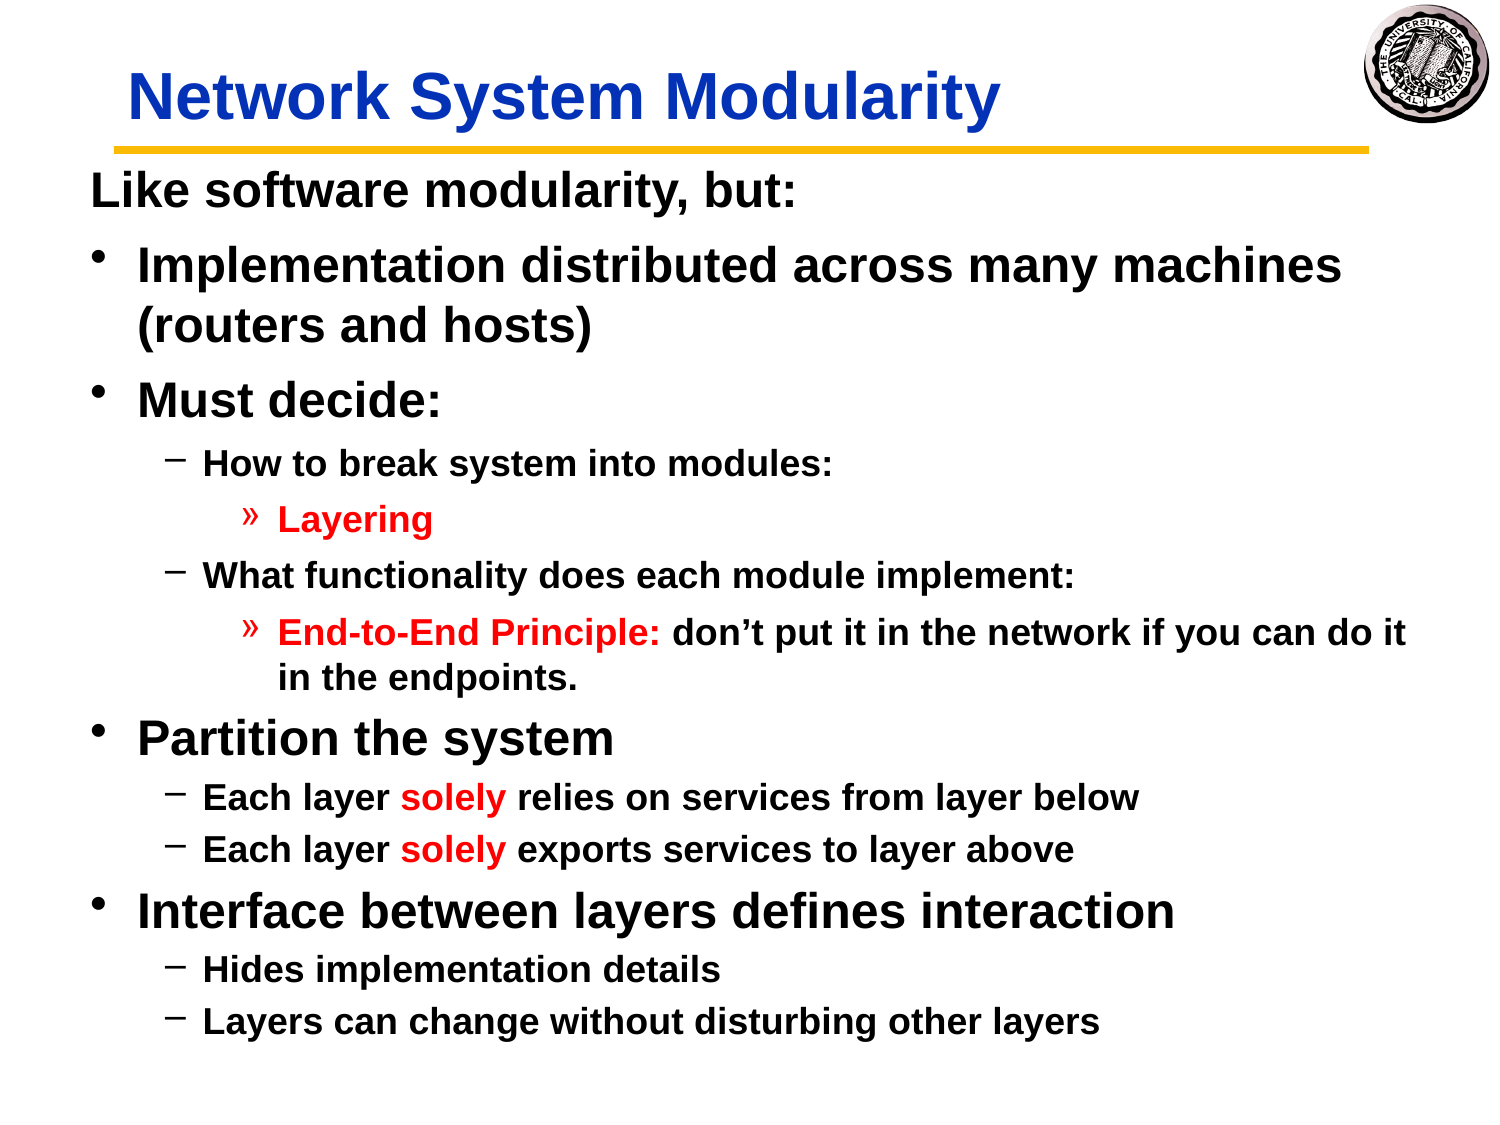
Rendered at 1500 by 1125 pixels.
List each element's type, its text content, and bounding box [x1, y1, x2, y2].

picture [1350, 0, 1500, 127]
title Network System Modularity [112, 37, 1375, 149]
list Like software modularity, but: Implementation distributed across many machines (routers and hosts) Must decide: How to break system into modules: Layering What functionality does each module implement: End-to-End Principle: don’t put it in the network if you can do it in the endpoints. Partition the system Each layer solely relies on services from layer below Each layer solely exports services to layer above Interface between layers defines interaction Hides implementation details Layers can change without disturbing other layers [75, 149, 1425, 874]
